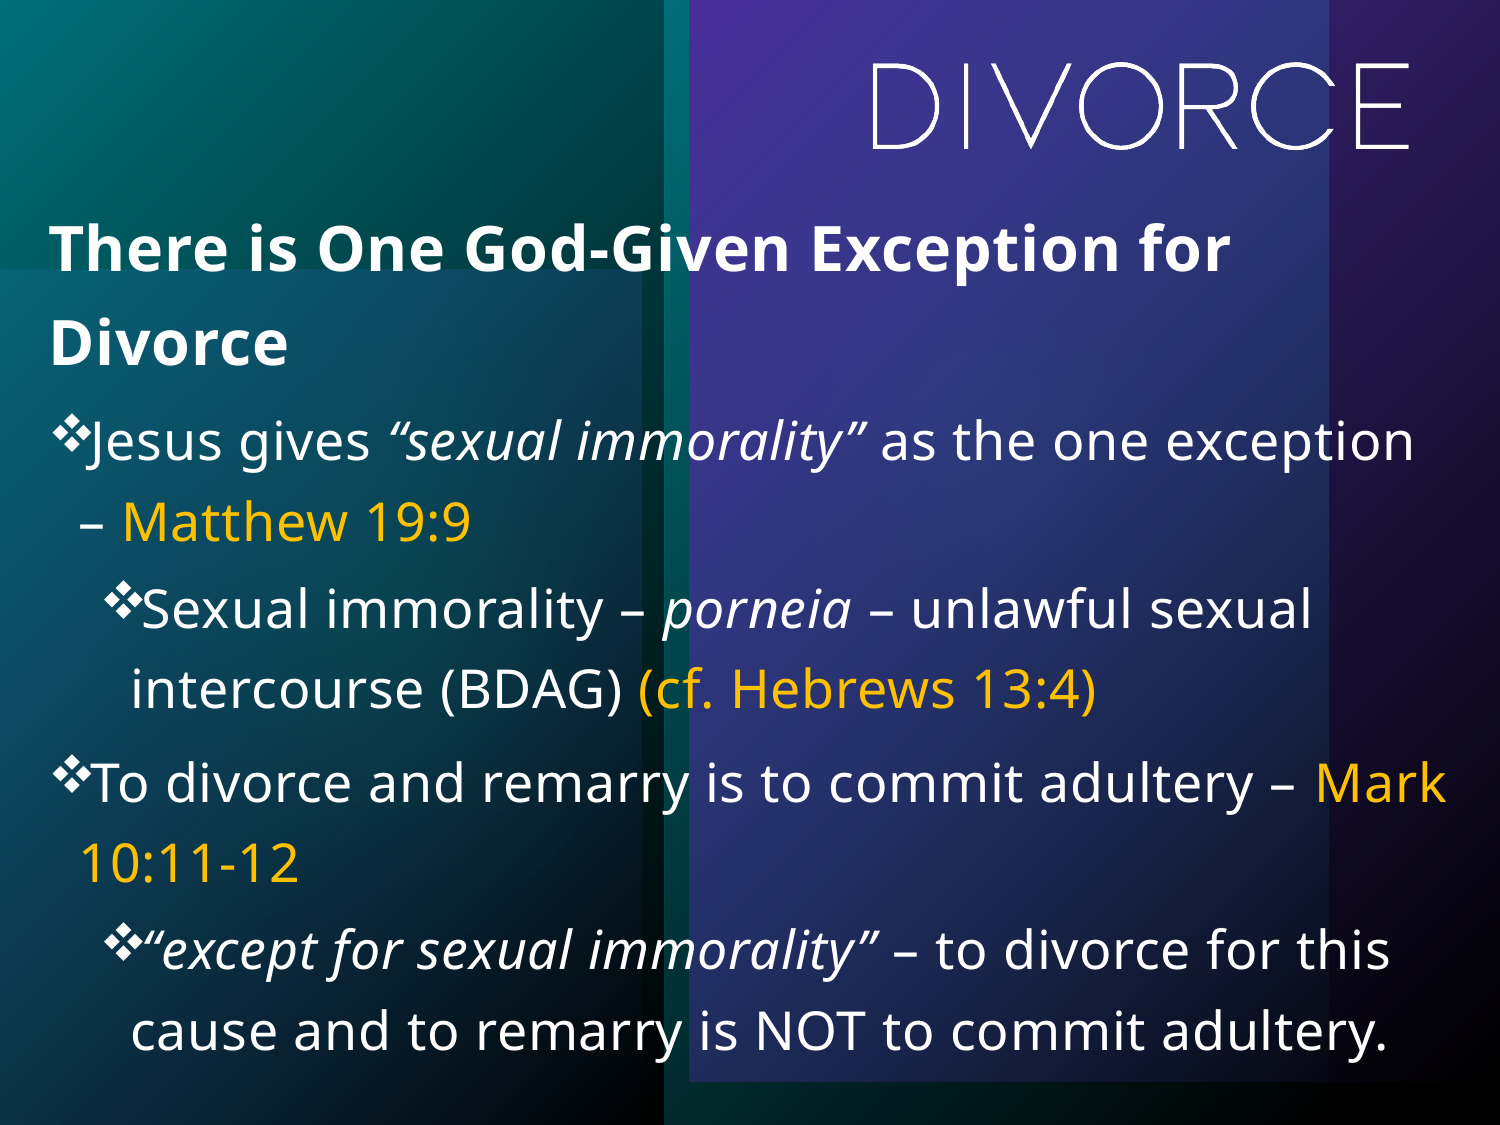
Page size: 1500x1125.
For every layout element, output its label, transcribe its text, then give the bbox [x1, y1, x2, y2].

list There is One God-Given Exception for Divorce Jesus gives “sexual immorality” as the one exception – Matthew 19:9 Sexual immorality – porneia – unlawful sexual intercourse (BDAG) (cf. Hebrews 13:4) To divorce and remarry is to commit adultery – Mark 10:11-12 “except for sexual immorality” – to divorce for this cause and to remarry is NOT to commit adultery. [33, 183, 1466, 1084]
picture [0, 0, 1500, 183]
